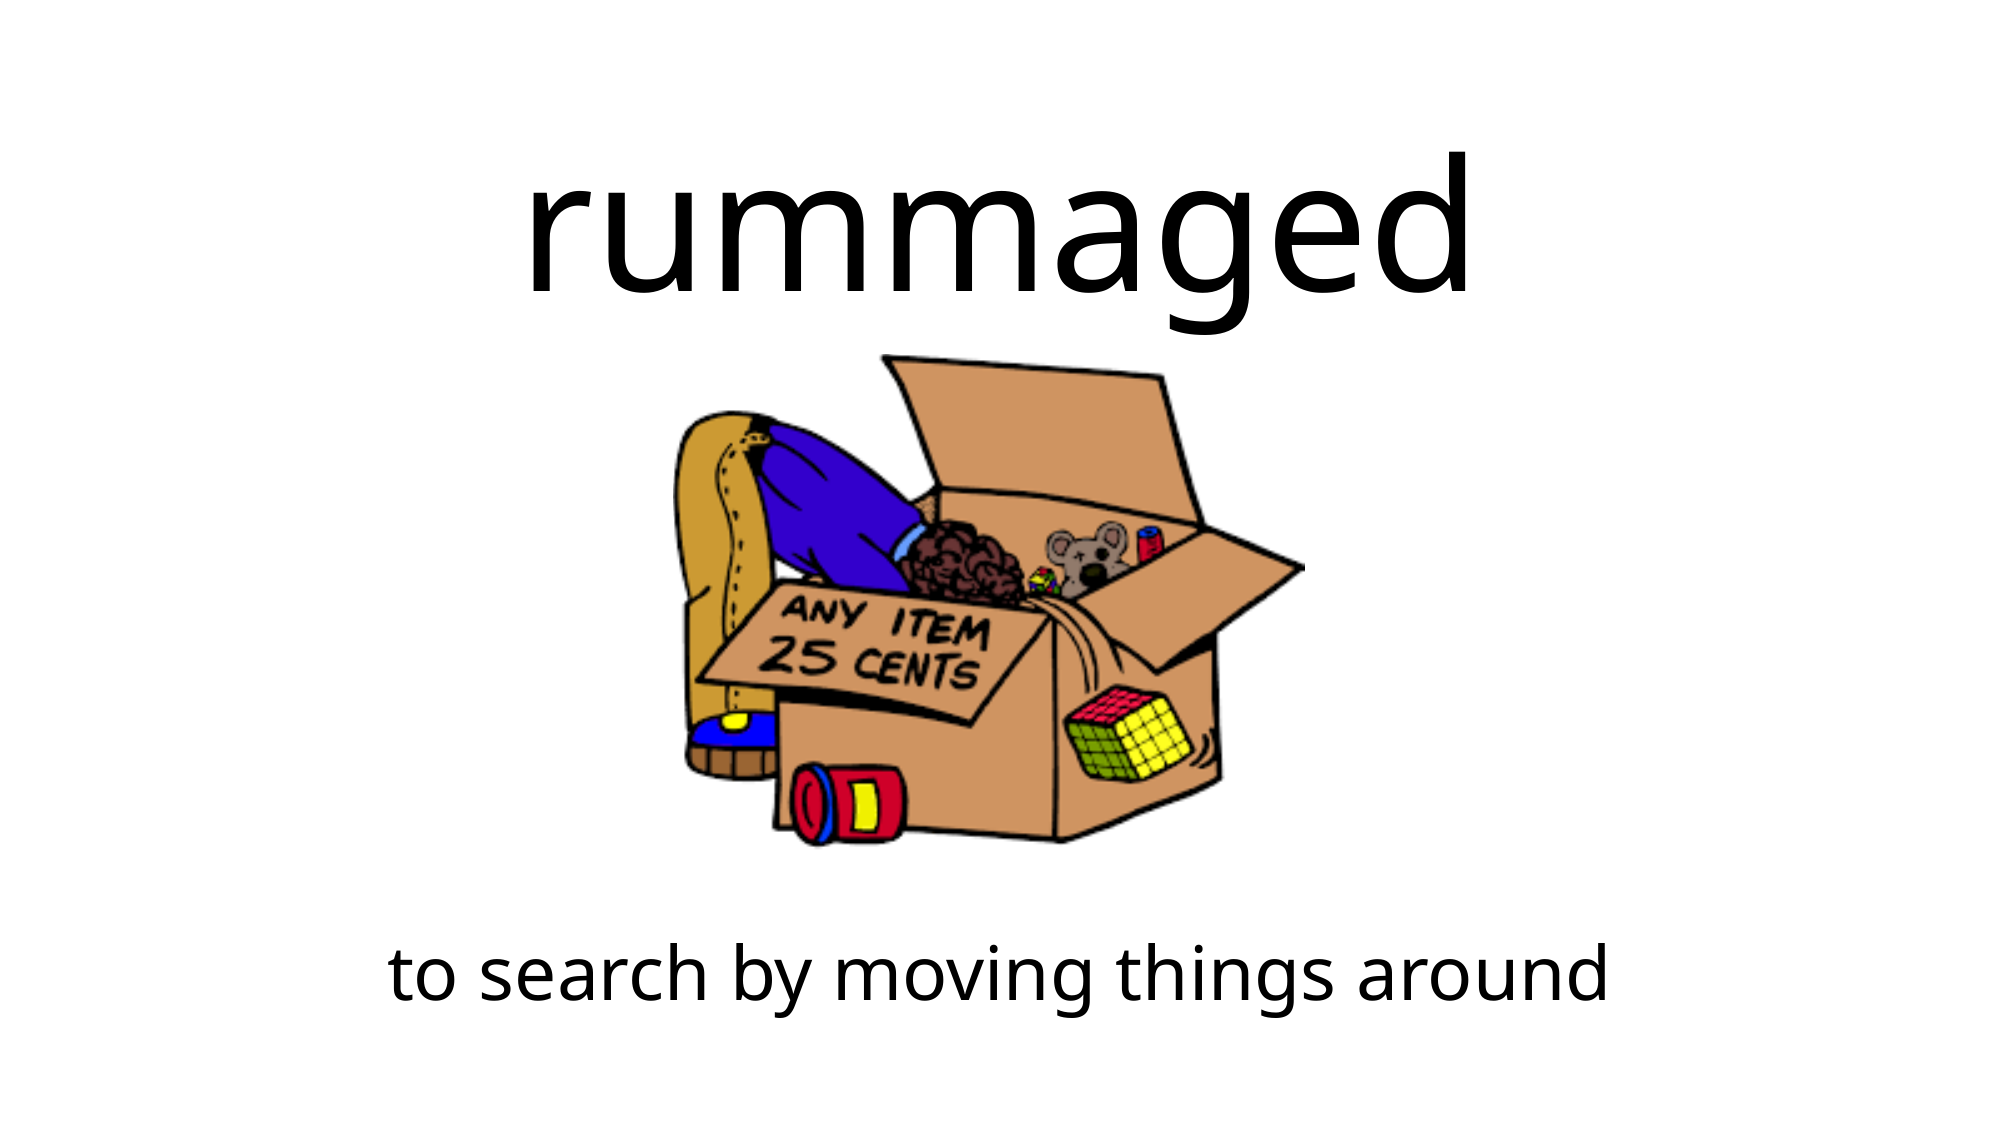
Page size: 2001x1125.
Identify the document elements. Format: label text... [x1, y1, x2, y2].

title rummaged [249, 184, 1750, 339]
picture [673, 354, 1305, 852]
text_box to search by moving things around [249, 918, 1750, 1023]
